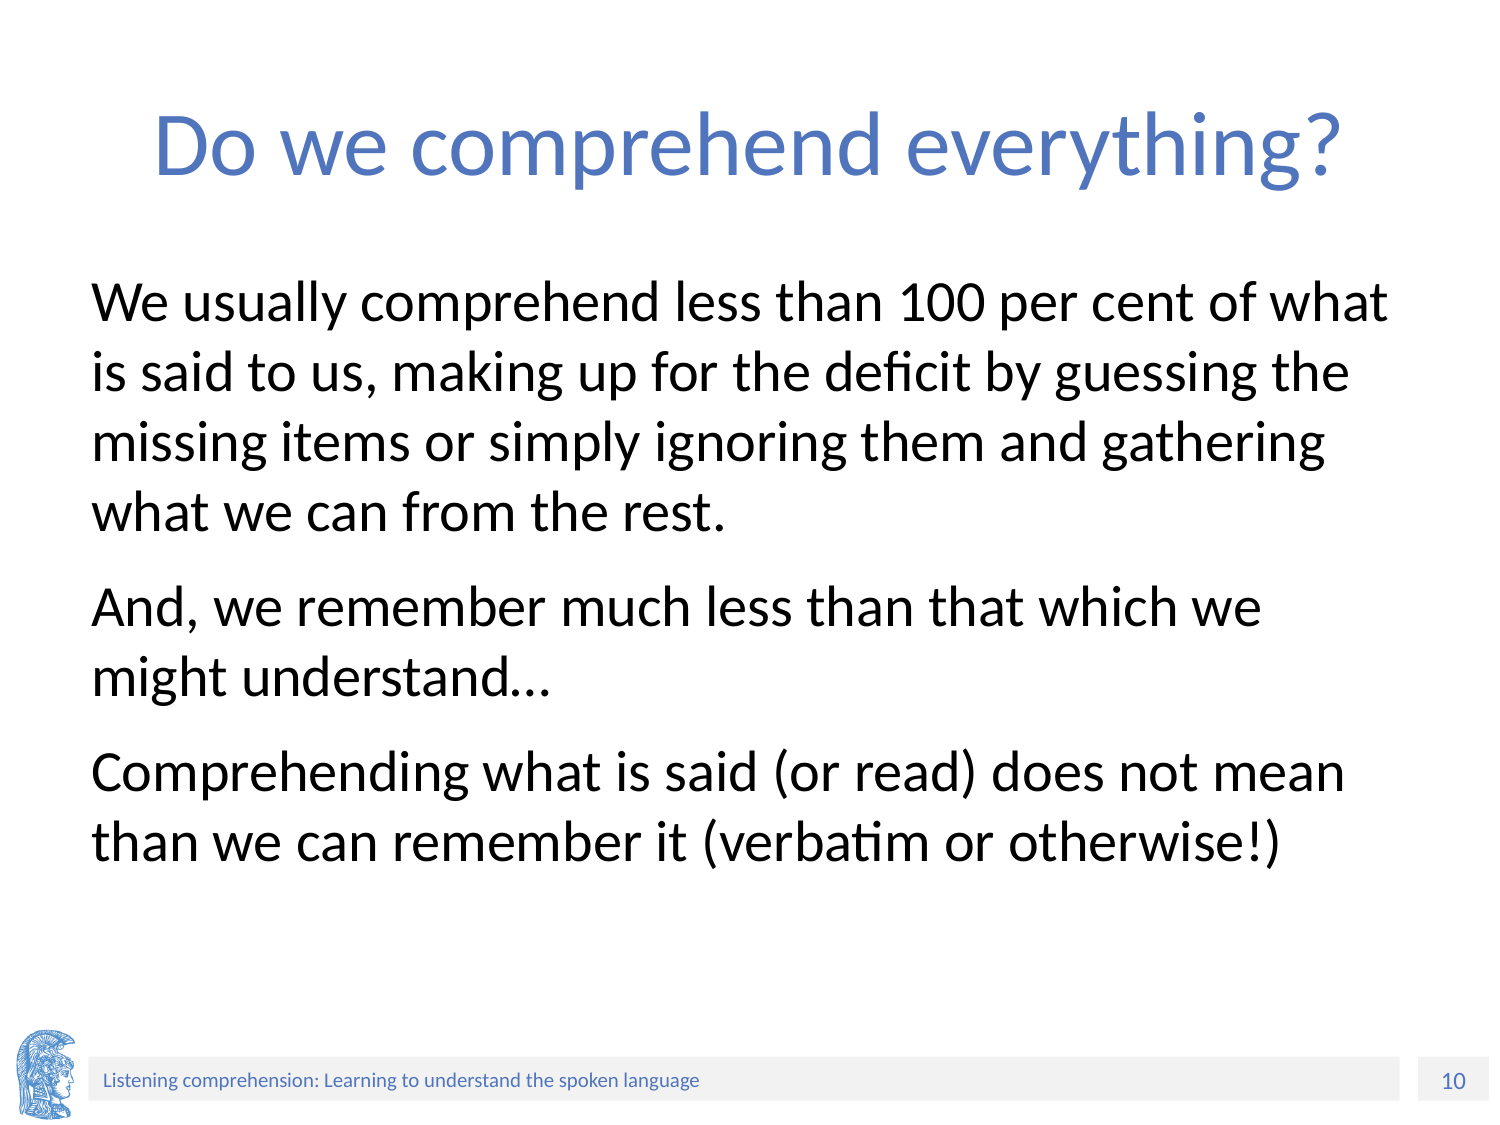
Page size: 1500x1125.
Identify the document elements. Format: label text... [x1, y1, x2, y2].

list We usually comprehend less than 100 per cent of what is said to us, making up for the deficit by guessing the missing items or simply ignoring them and gathering what we can from the rest. And, we remember much less than that which we might understand… Comprehending what is said (or read) does not mean than we can remember it (verbatim or otherwise!) [76, 255, 1427, 998]
title Do we comprehend everything? [75, 45, 1425, 233]
picture [9, 1026, 81, 1120]
